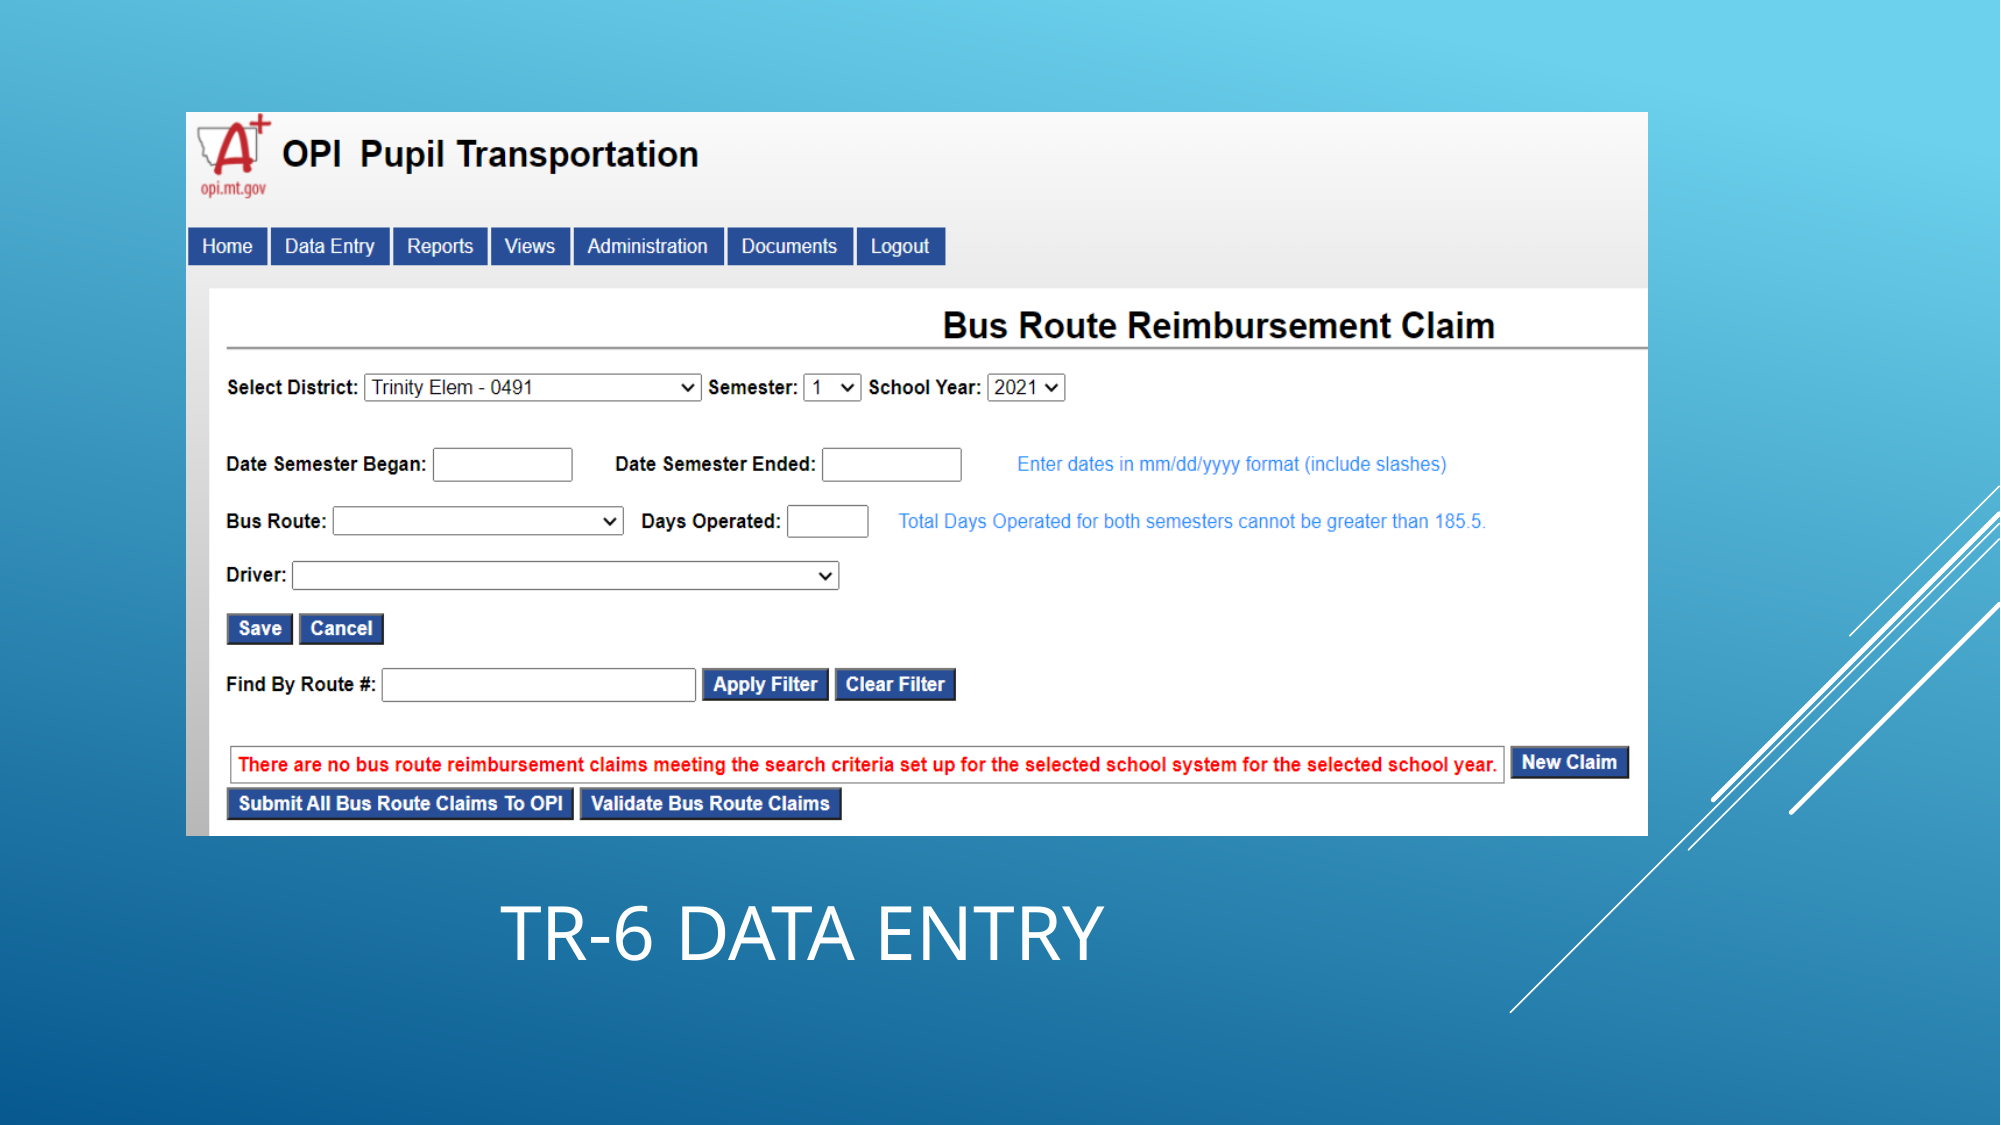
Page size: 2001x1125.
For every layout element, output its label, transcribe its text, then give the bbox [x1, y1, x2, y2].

title TR-6 Data Entry [112, 876, 1513, 984]
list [186, 112, 1648, 837]
